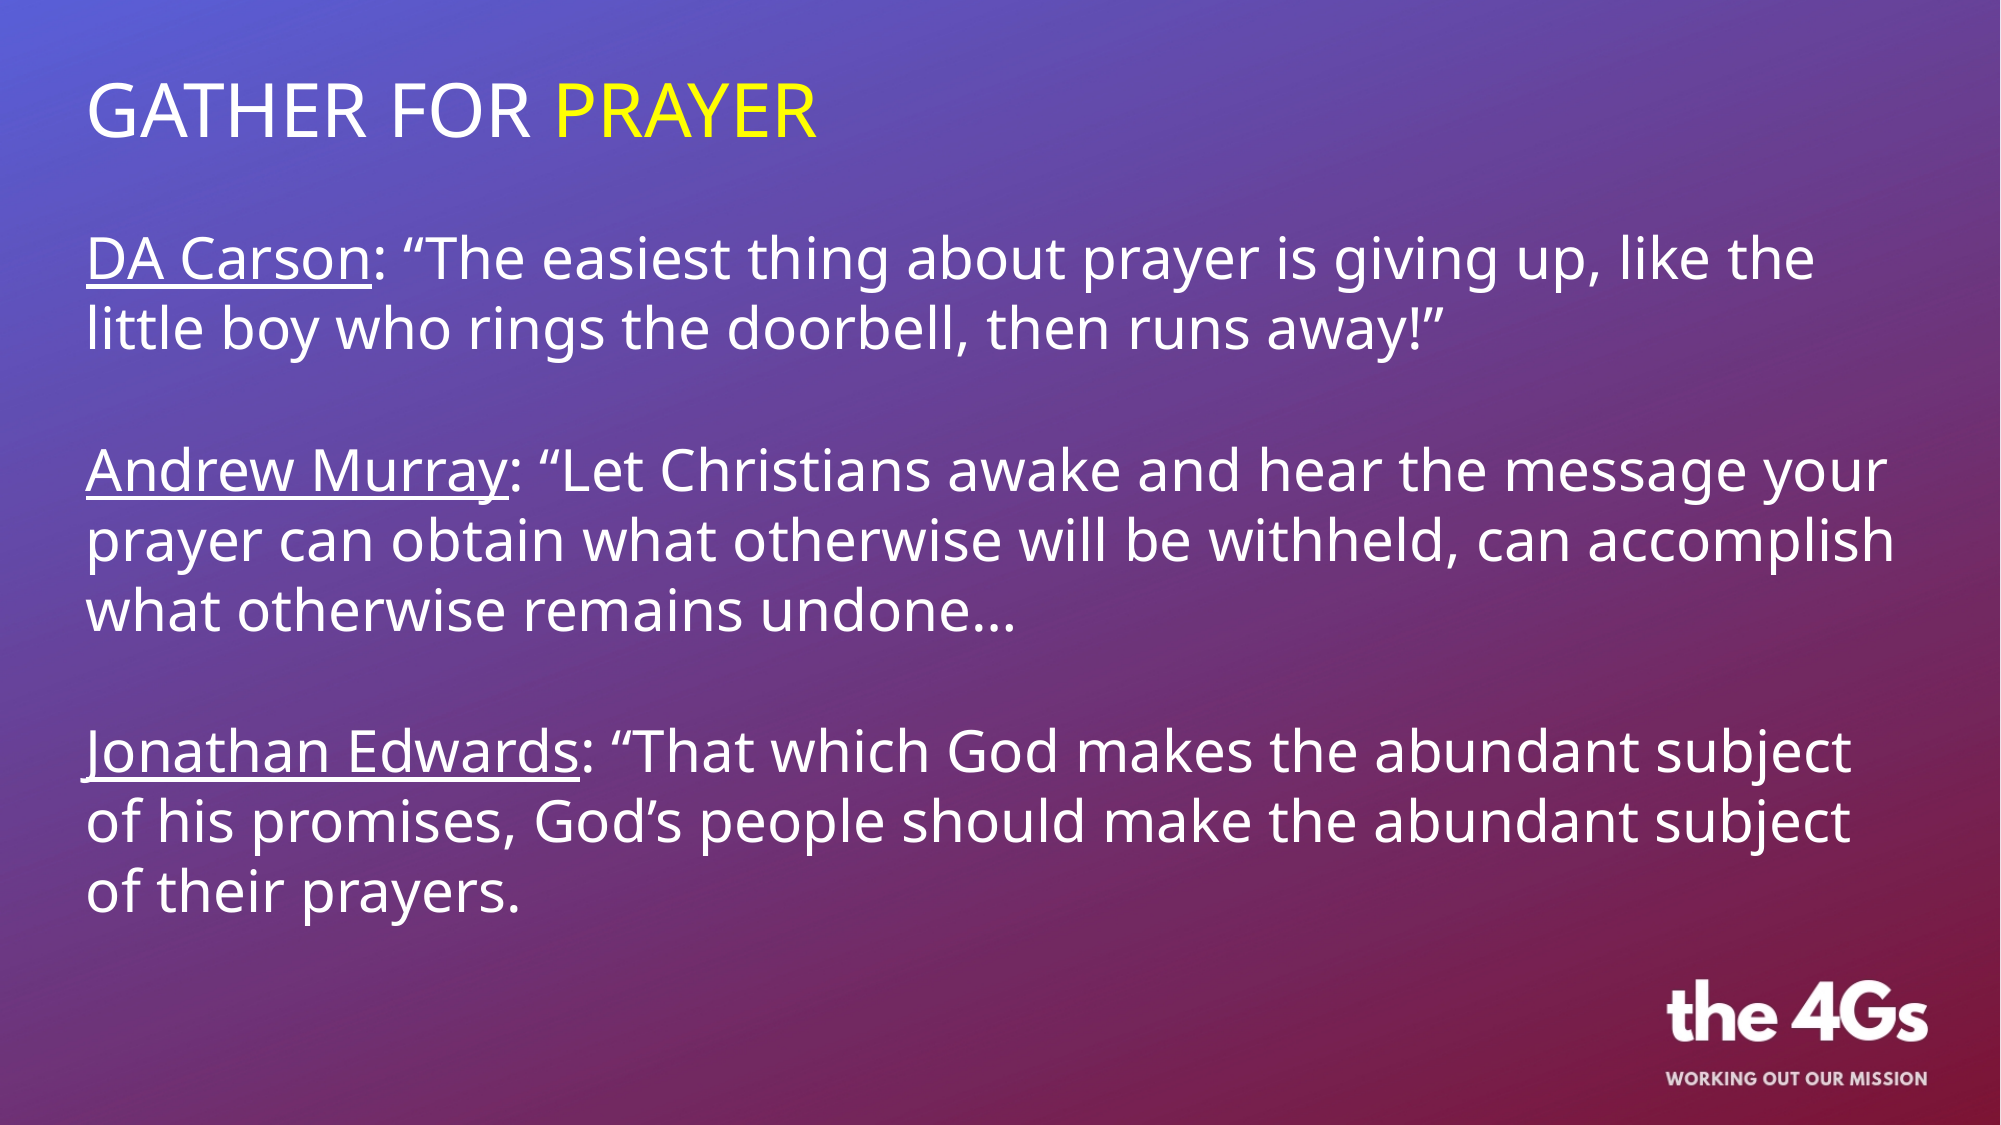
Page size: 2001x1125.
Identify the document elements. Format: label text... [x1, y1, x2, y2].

picture [0, 0, 2001, 1125]
list GATHER FOR PRAYER DA Carson: “The easiest thing about prayer is giving up, like the little boy who rings the doorbell, then runs away!” Andrew Murray: “Let Christians awake and hear the message your prayer can obtain what otherwise will be withheld, can accomplish what otherwise remains undone… Jonathan Edwards: “That which God makes the abundant subject of his promises, God’s people should make the abundant subject of their prayers. [70, 54, 1934, 1075]
